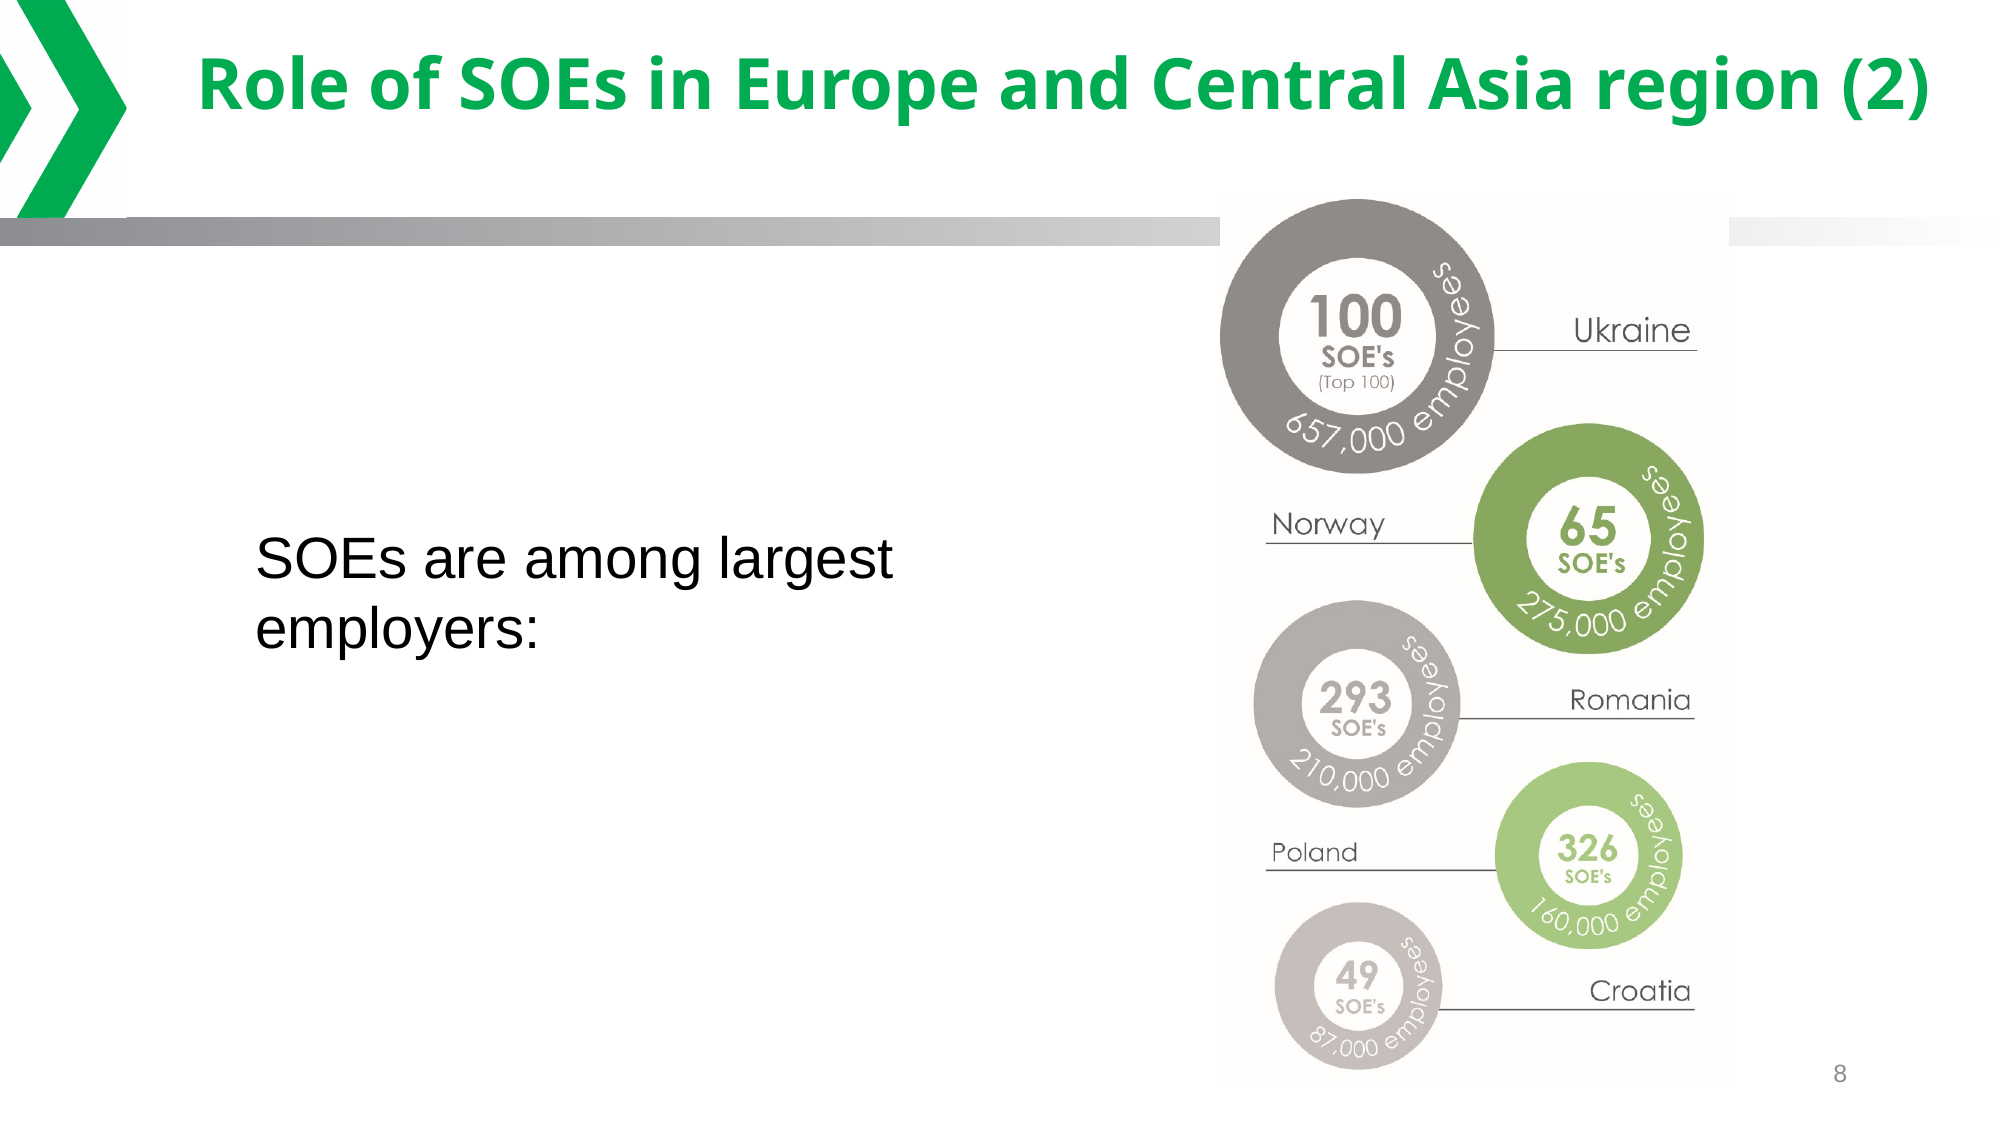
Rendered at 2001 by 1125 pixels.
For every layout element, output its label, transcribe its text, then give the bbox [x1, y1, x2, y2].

list SOEs are among largest employers: [240, 240, 1017, 1014]
picture [0, 0, 127, 218]
title Role of SOEs in Europe and Central Asia region (2) [181, 31, 1967, 143]
picture [1219, 199, 1729, 1086]
